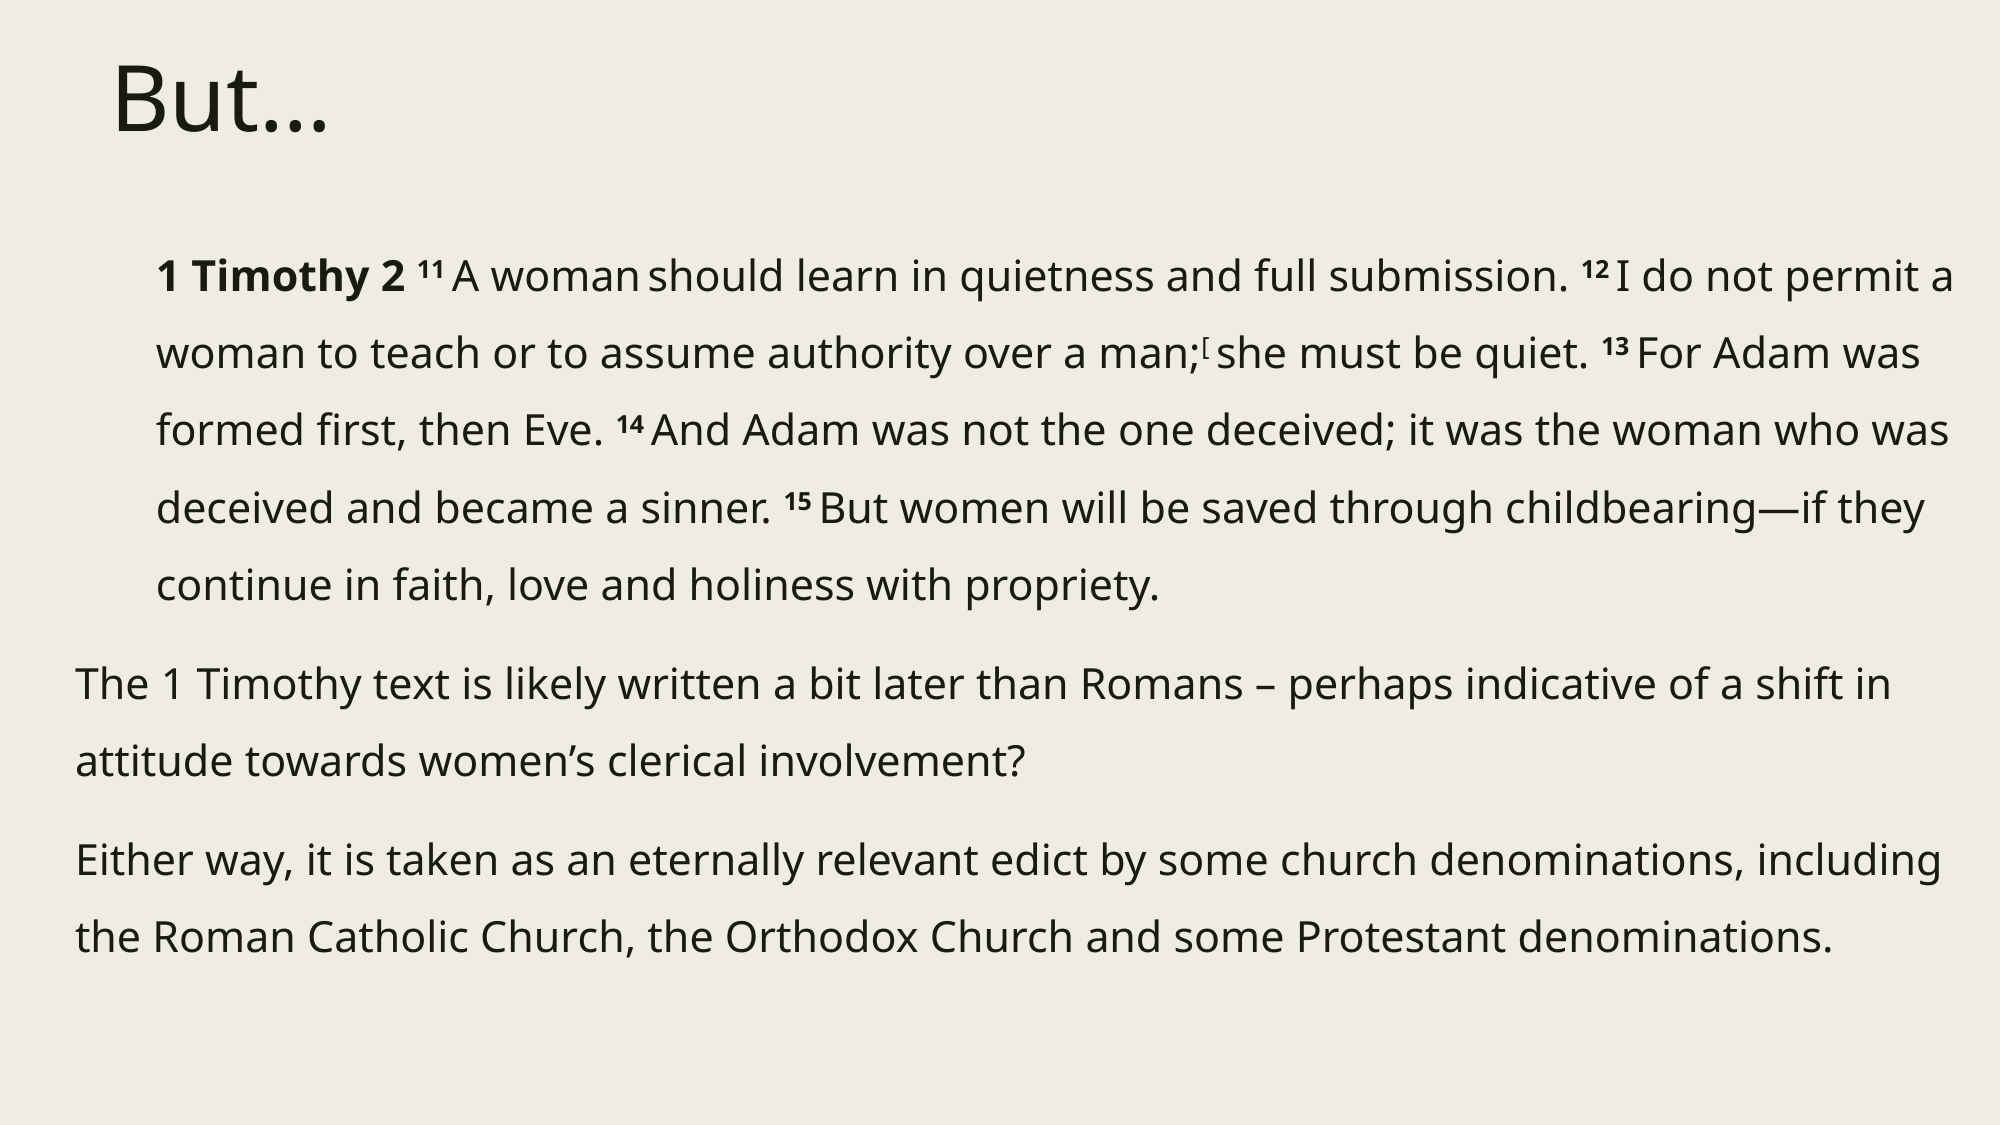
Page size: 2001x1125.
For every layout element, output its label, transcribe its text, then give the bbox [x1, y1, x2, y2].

title But… [95, 45, 1670, 190]
list 1 Timothy 2 11 A woman should learn in quietness and full submission. 12 I do not permit a woman to teach or to assume authority over a man;[ she must be quiet. 13 For Adam was formed first, then Eve. 14 And Adam was not the one deceived; it was the woman who was deceived and became a sinner. 15 But women will be saved through childbearing—if they continue in faith, love and holiness with propriety. The 1 Timothy text is likely written a bit later than Romans – perhaps indicative of a shift in attitude towards women’s clerical involvement? Either way, it is taken as an eternally relevant edict by some church denominations, including the Roman Catholic Church, the Orthodox Church and some Protestant denominations. [60, 215, 1974, 1004]
